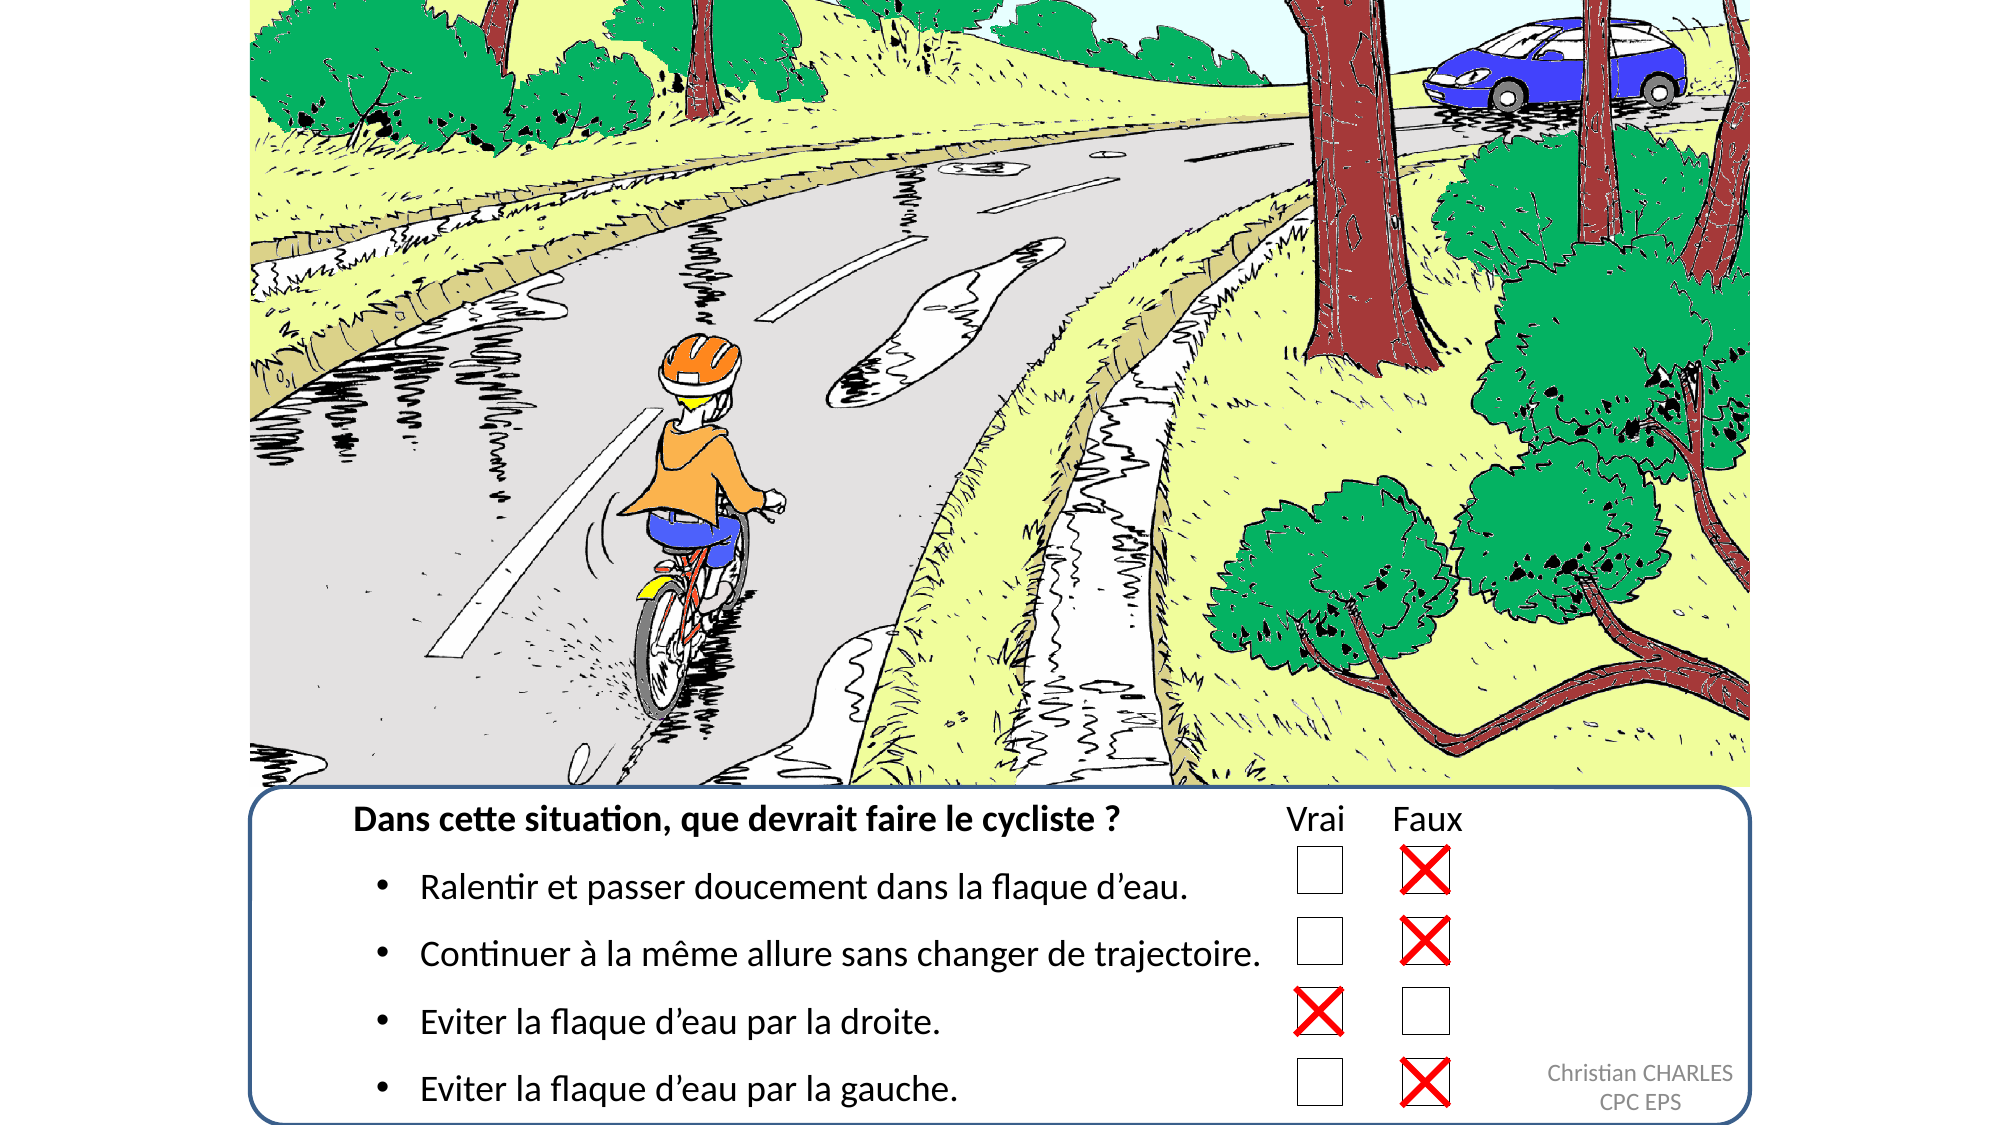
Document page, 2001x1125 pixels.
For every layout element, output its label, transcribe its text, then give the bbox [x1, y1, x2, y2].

footer Christian CHARLES CPC EPS [1617, 1023, 1750, 1125]
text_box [1401, 845, 1450, 894]
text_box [1401, 916, 1450, 965]
picture [249, 0, 1751, 788]
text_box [1294, 987, 1343, 1036]
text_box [338, 786, 1615, 1121]
text_box [247, 796, 335, 1125]
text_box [1401, 1058, 1450, 1107]
text_box [1619, 796, 1753, 1103]
